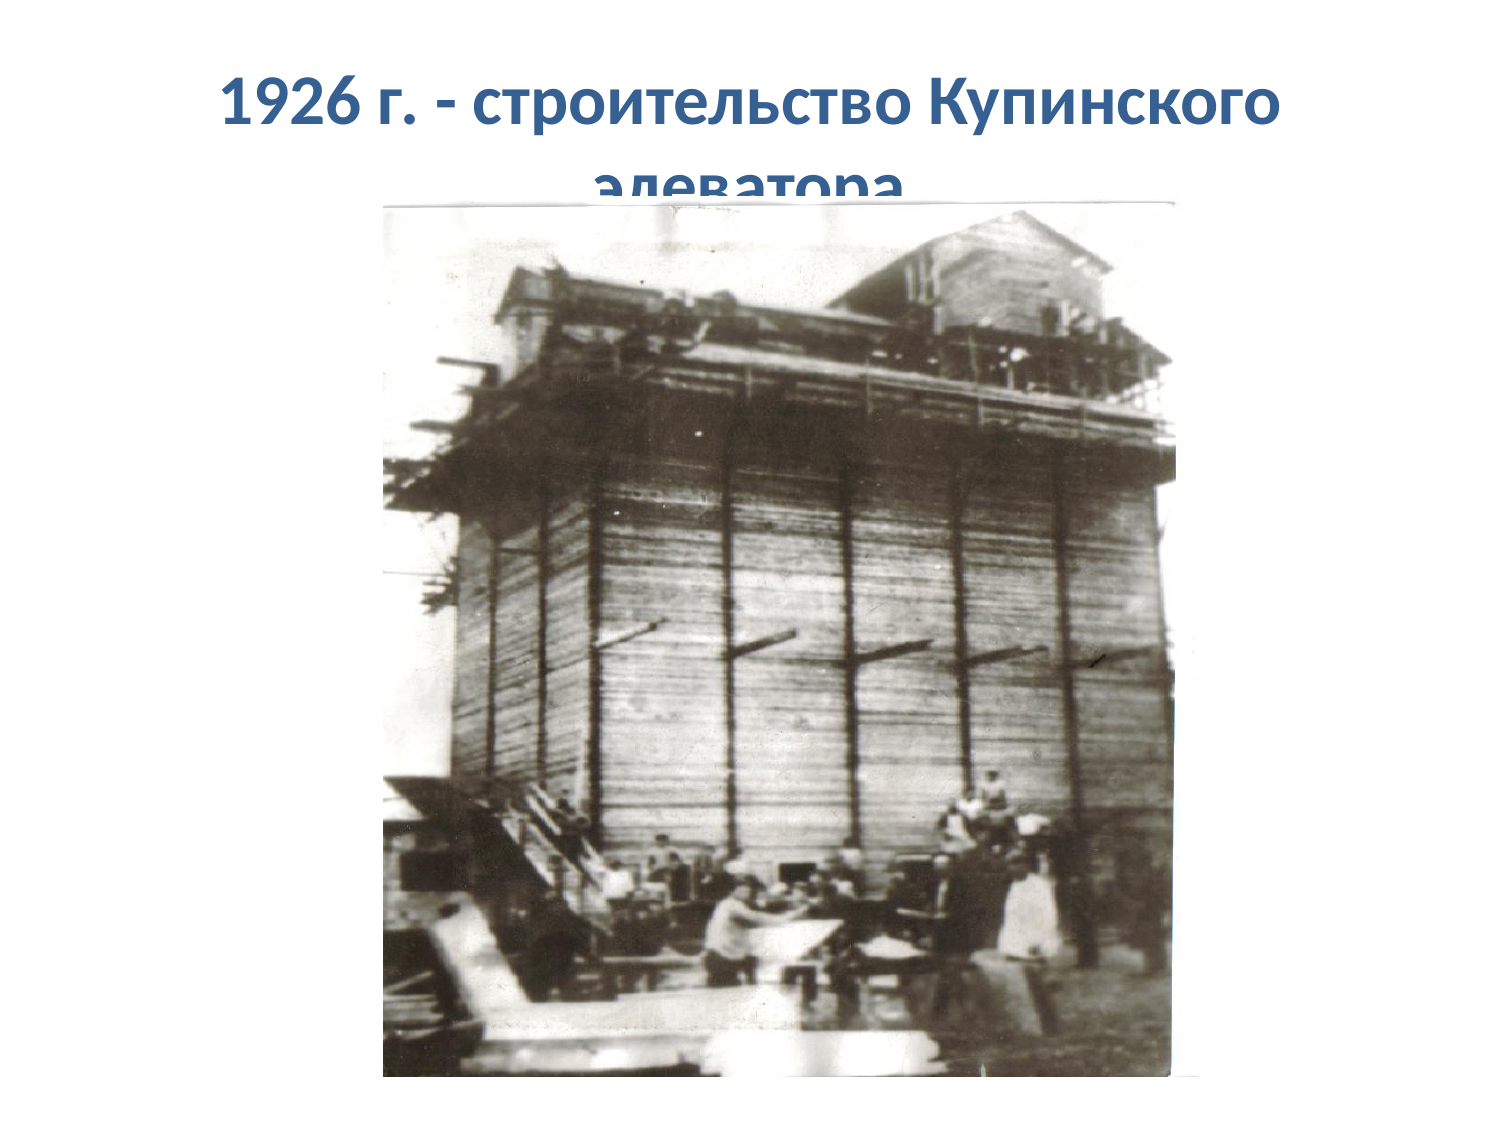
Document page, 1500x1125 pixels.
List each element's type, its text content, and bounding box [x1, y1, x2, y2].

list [383, 195, 1200, 1078]
title 1926 г. - строительство Купинского элеватора [75, 45, 1425, 233]
